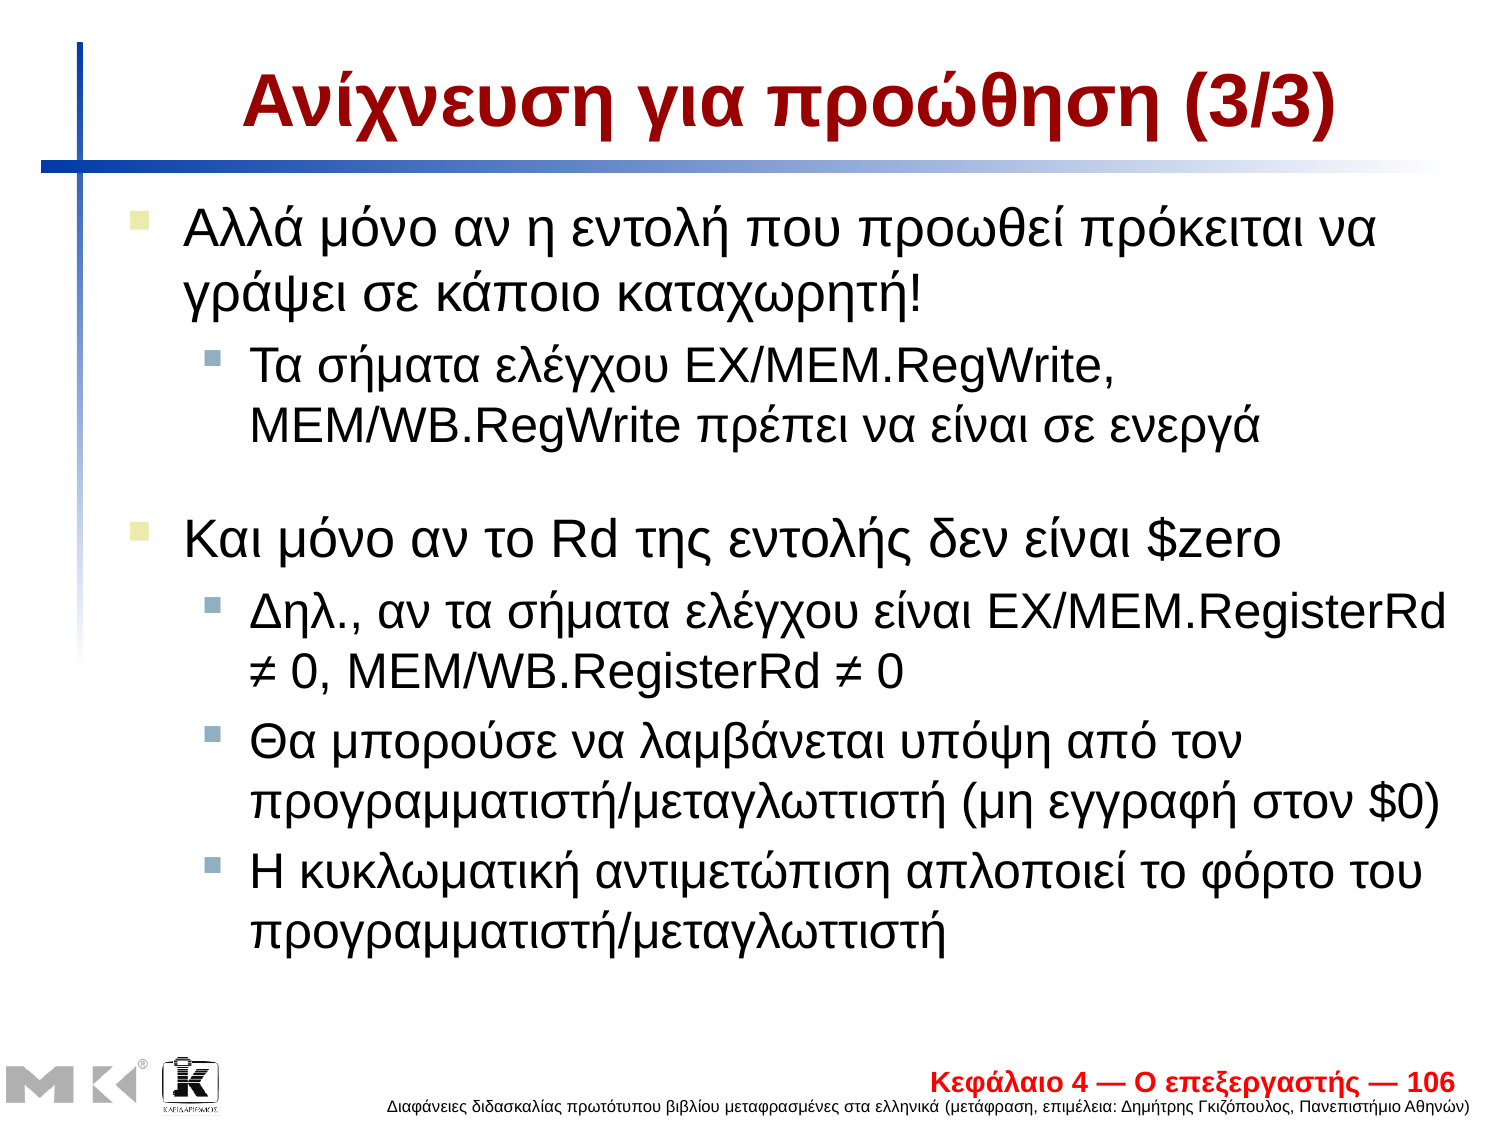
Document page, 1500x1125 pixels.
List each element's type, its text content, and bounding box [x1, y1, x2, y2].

title Ανίχνευση για προώθηση (3/3) [112, 43, 1468, 149]
footer Κεφάλαιο 4 — Ο επεξεργαστής — 106 [277, 1046, 1471, 1106]
picture [5, 1058, 148, 1103]
list Αλλά μόνο αν η εντολή που προωθεί πρόκειται να γράψει σε κάποιο καταχωρητή! Τα σήματα ελέγχου EX/MEM.RegWrite, MEM/WB.RegWrite πρέπει να είναι σε ενεργά Και μόνο αν το Rd της εντολής δεν είναι $zero Δηλ., αν τα σήματα ελέγχου είναι EX/MEM.RegisterRd ≠ 0, MEM/WB.RegisterRd ≠ 0 Θα μπορούσε να λαμβάνεται υπόψη από τον προγραμματιστή/μεταγλωττιστή (μη εγγραφή στον $0) Η κυκλωματική αντιμετώπιση απλοποιεί το φόρτο του προγραμματιστή/μεταγλωττιστή [112, 184, 1469, 1071]
